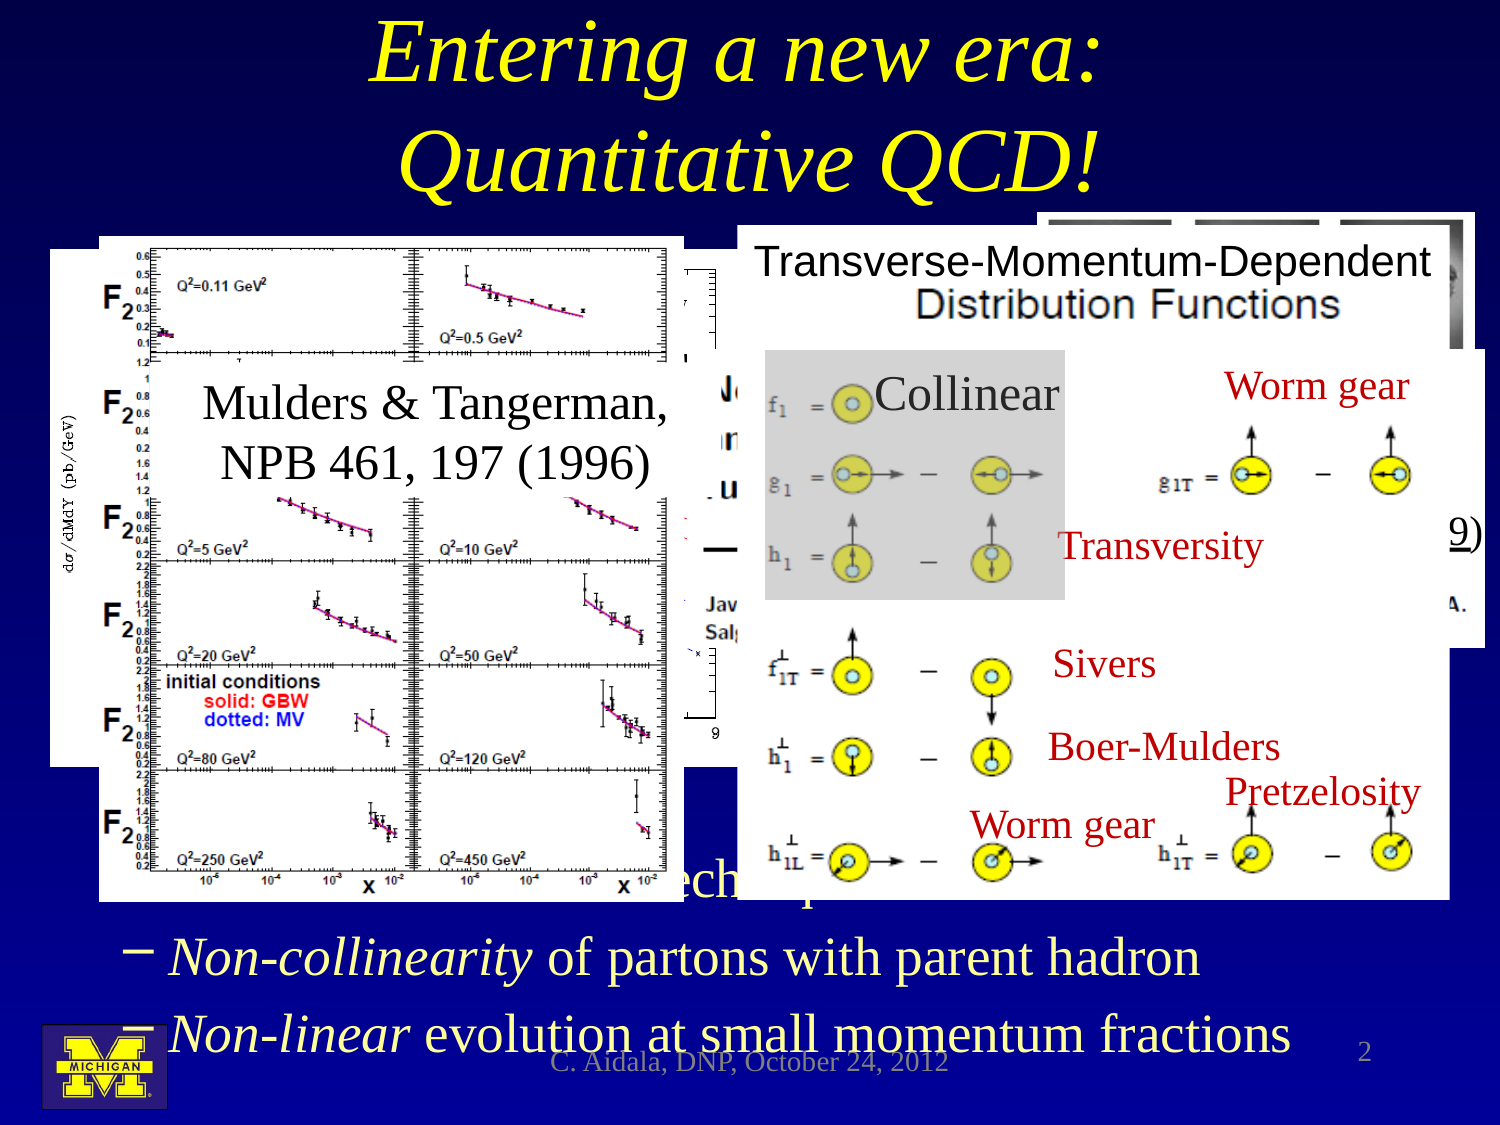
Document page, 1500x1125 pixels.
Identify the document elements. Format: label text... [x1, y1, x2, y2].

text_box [49, 249, 94, 776]
picture [1037, 212, 1476, 236]
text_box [99, 236, 145, 903]
picture [41, 1078, 168, 1110]
footer C. Aidala, DNP, October 24, 2012 [499, 1034, 1001, 1111]
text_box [1453, 236, 1500, 903]
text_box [149, 224, 1451, 901]
list QCD: Discovery and development 1973  ~2004 Since 1990s starting to consider detailed internal QCD dynamics that parts with traditional parton model ways of looking at hadrons—and perform phenomenological calculations using these new ideas/tools! Various resummation techniques Non-collinearity of partons with parent hadron Non-linear evolution at small momentum fractions [37, 277, 1463, 1078]
slide_number 2 [1074, 1024, 1388, 1101]
title Entering a new era: Quantitative QCD! [37, 37, 1463, 163]
